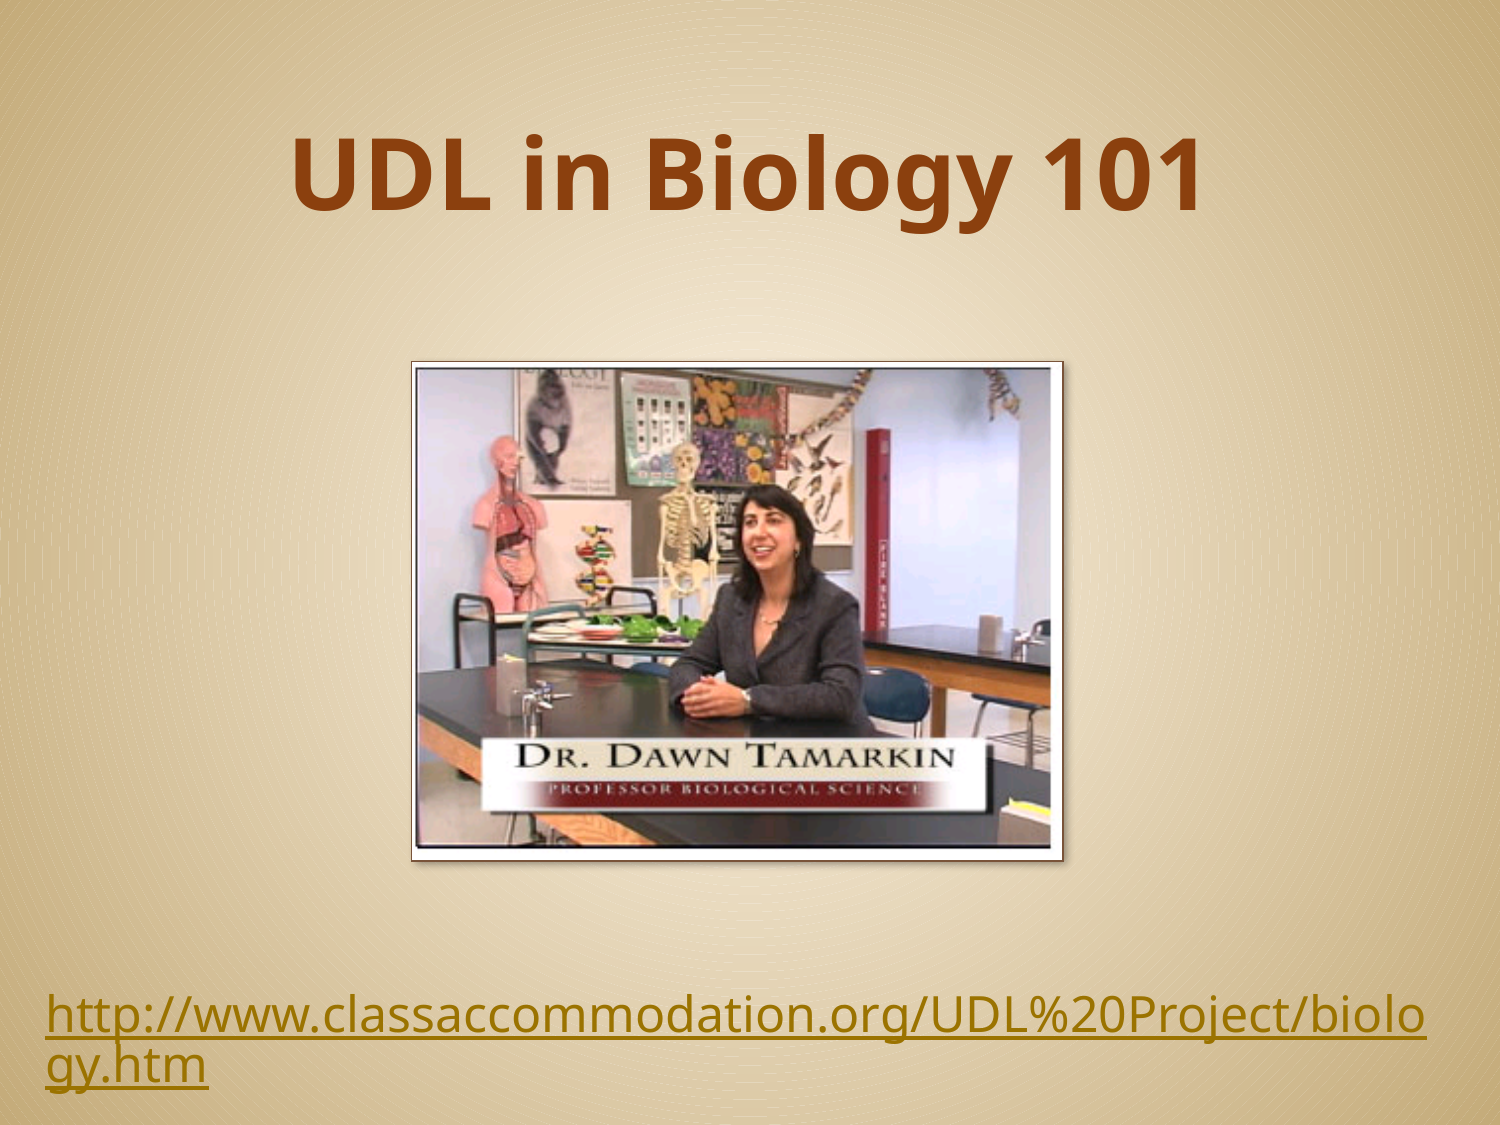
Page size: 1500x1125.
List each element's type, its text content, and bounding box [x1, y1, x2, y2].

list http://www.classaccommodation.org/UDL%20Project/biology.htm [37, 975, 1463, 1125]
title UDL in Biology 101 [75, 50, 1425, 238]
picture [412, 362, 1063, 861]
